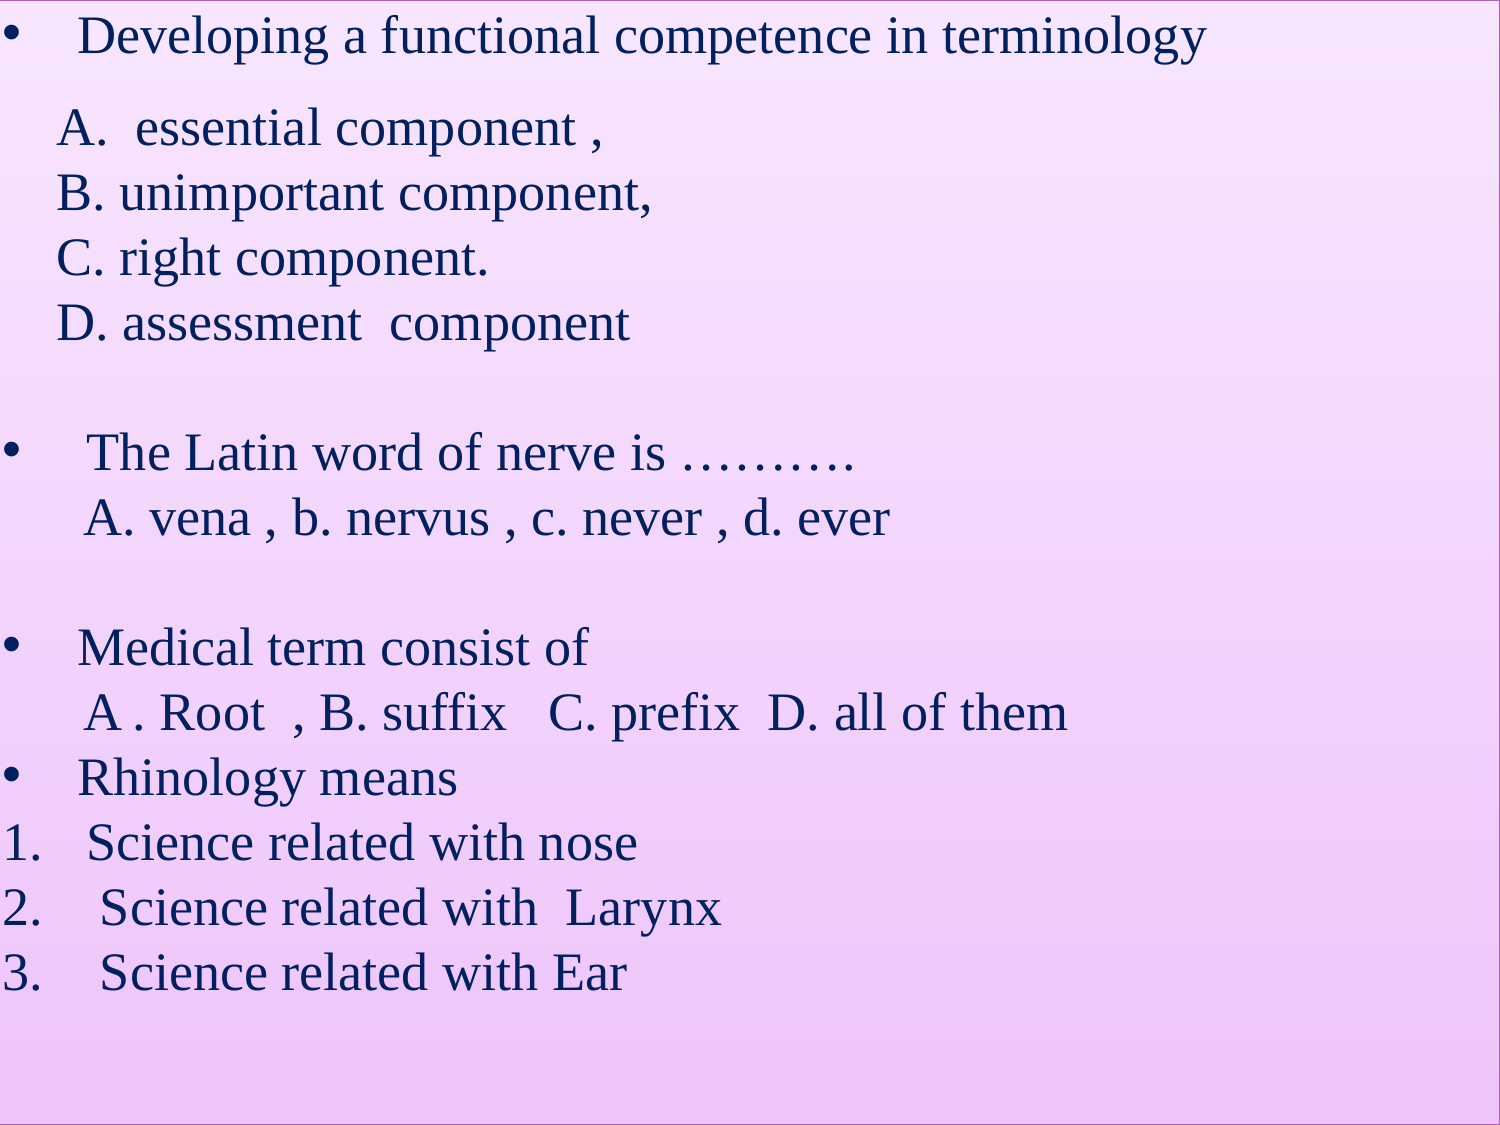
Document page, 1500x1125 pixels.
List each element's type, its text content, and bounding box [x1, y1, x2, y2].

text_box Test symbol Developing a functional competence in terminology A. essential component , B. unimportant component, C. right component. D. assessment component The Latin word of nerve is ………. A. vena , b. nervus , c. never , d. ever Medical term consist of A . Root , B. suffix C. prefix D. all of them Rhinology means Science related with nose Science related with Larynx Science related with Ear [0, 0, 1500, 1125]
